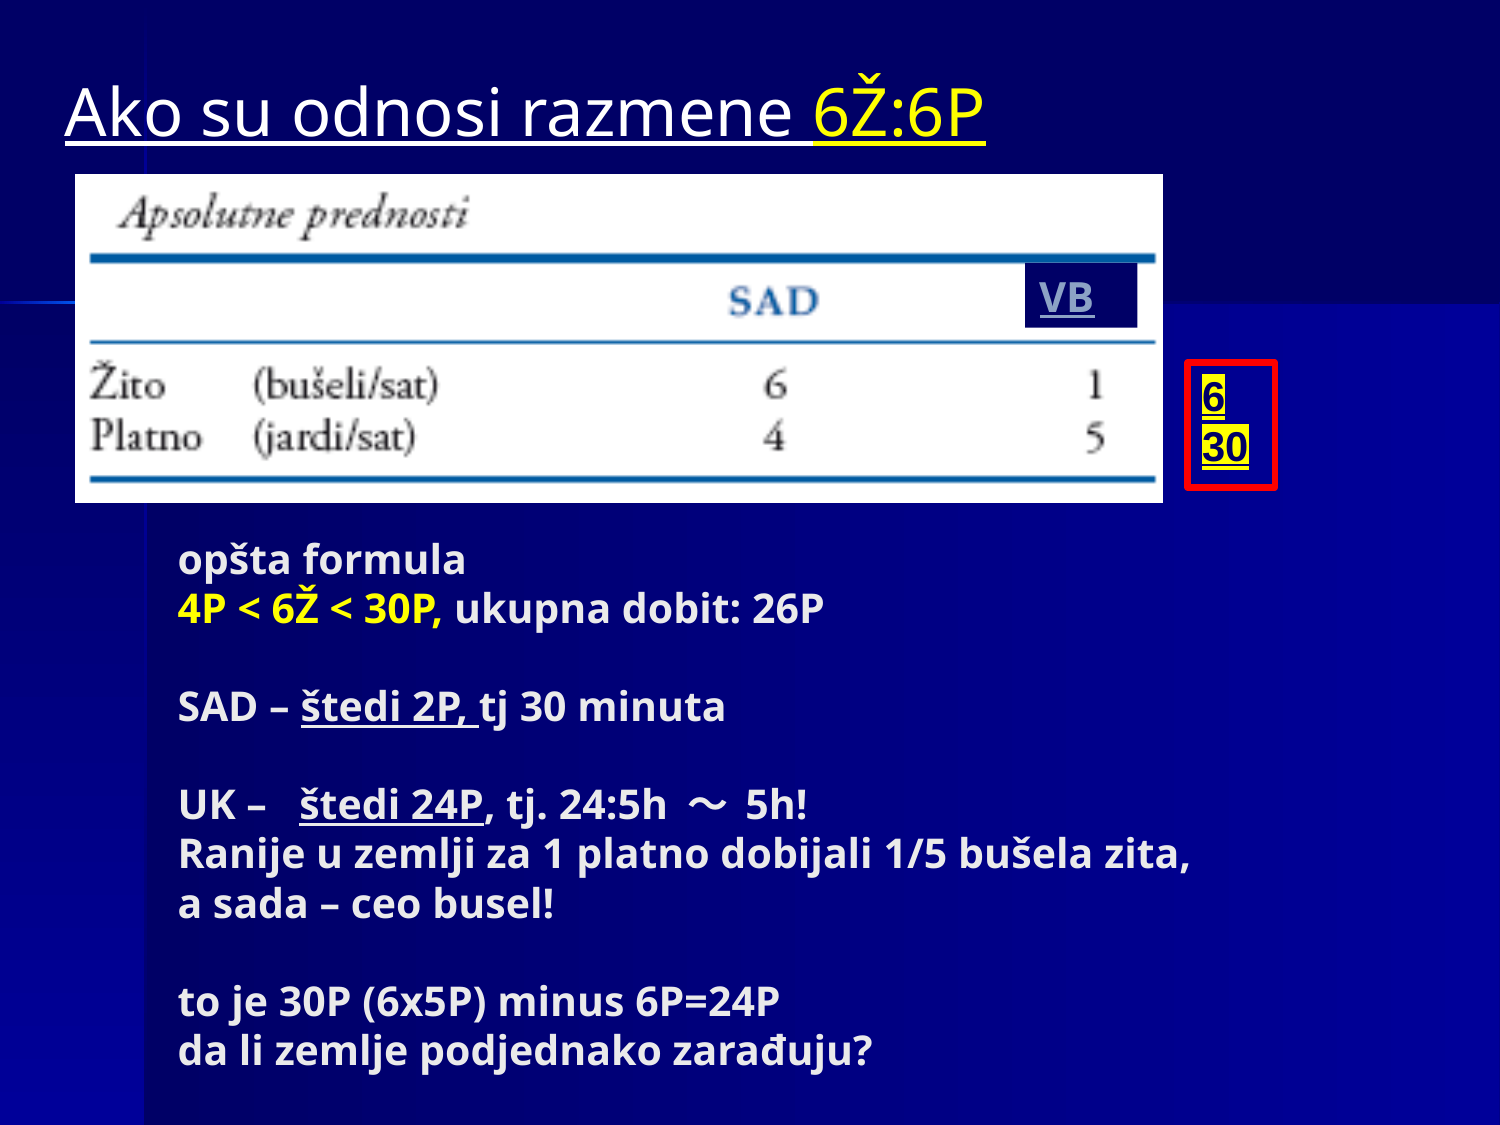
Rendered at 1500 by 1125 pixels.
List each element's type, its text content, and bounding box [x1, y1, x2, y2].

title opšta formula 4P < 6Ž < 30P, ukupna dobit: 26P SAD – štedi 2P, tj 30 minuta UK – štedi 24P, tj. 24:5h ～ 5h! Ranije u zemlji za 1 platno dobijali 1/5 bušela zita, a sada – ceo busel! to je 30P (6x5P) minus 6P=24P da li zemlje podjednako zarađuju? [162, 524, 1438, 1082]
text_box Ako su odnosi razmene 6Ž:6P [50, 62, 1339, 318]
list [74, 174, 1163, 504]
text_box 6 30 [1187, 362, 1275, 488]
